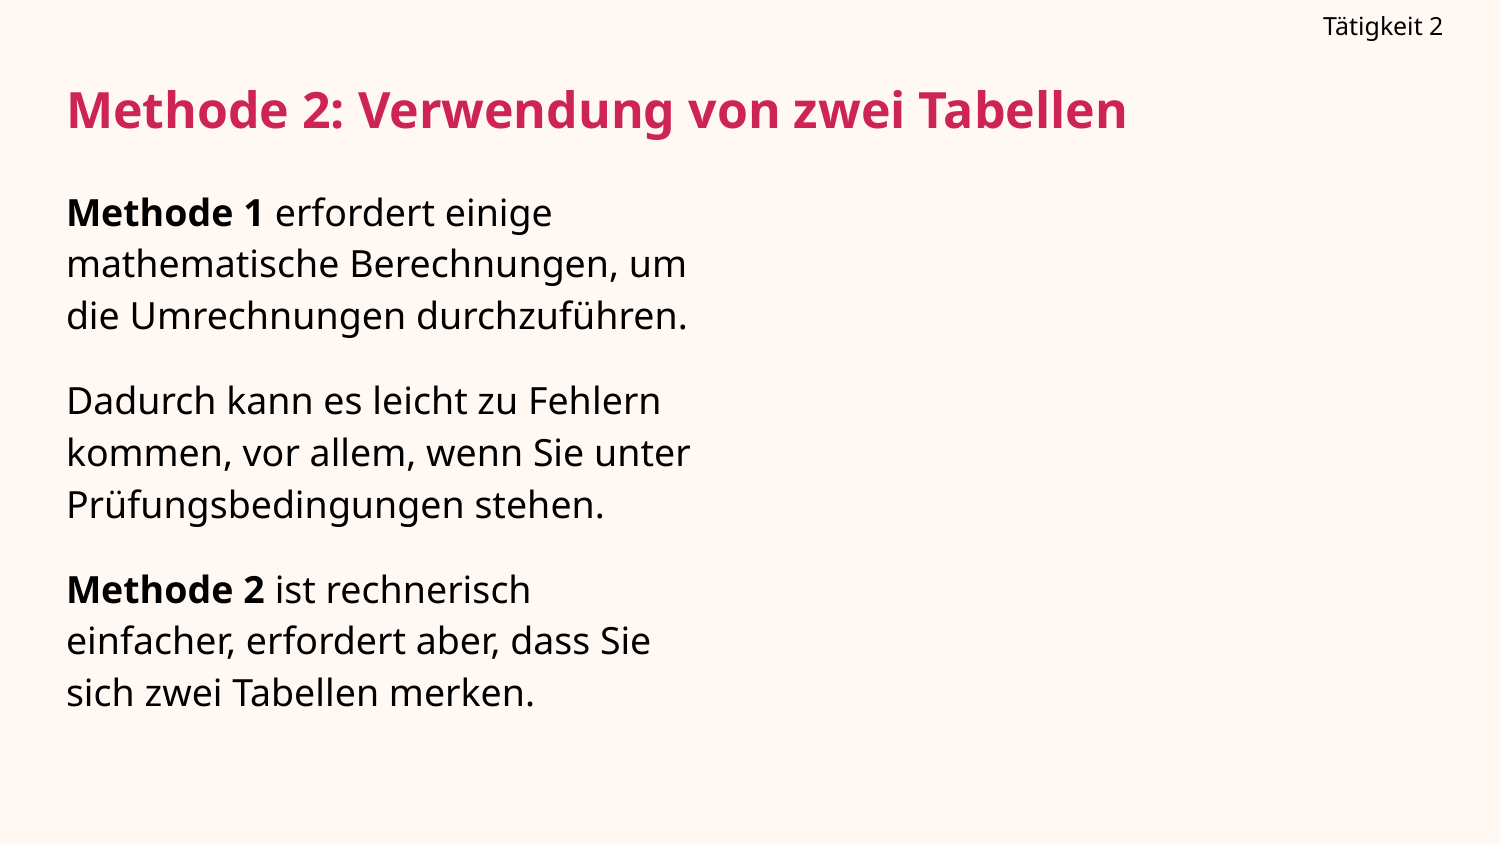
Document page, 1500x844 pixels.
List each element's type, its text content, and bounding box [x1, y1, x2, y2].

title Methode 2: Verwendung von zwei Tabellen [51, 51, 1449, 166]
subtitle Tätigkeit 2 [1122, 0, 1444, 51]
list Methode 1 erfordert einige mathematische Berechnungen, um die Umrechnungen durchzuführen. Dadurch kann es leicht zu Fehlern kommen, vor allem, wenn Sie unter Prüfungsbedingungen stehen. Methode 2 ist rechnerisch einfacher, erfordert aber, dass Sie sich zwei Tabellen merken. [51, 166, 723, 768]
